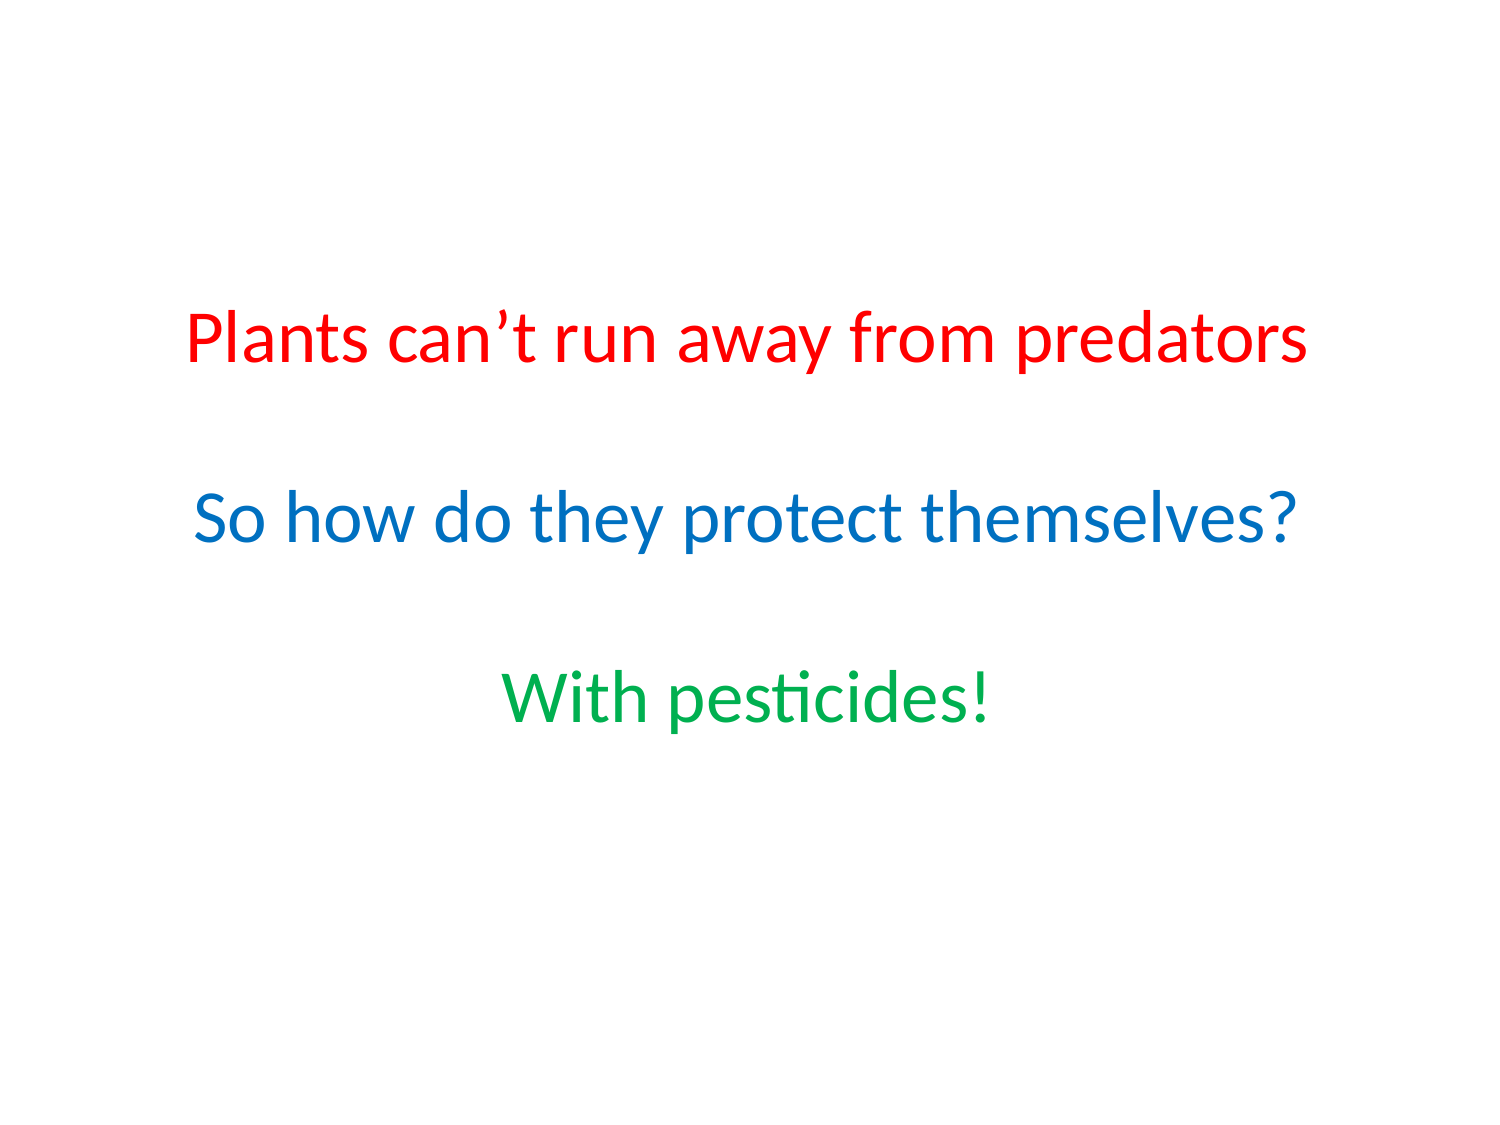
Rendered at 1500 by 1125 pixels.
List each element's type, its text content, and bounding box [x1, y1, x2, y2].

text_box Plants can’t run away from predators So how do they protect themselves? With pesticides! [112, 280, 1383, 746]
